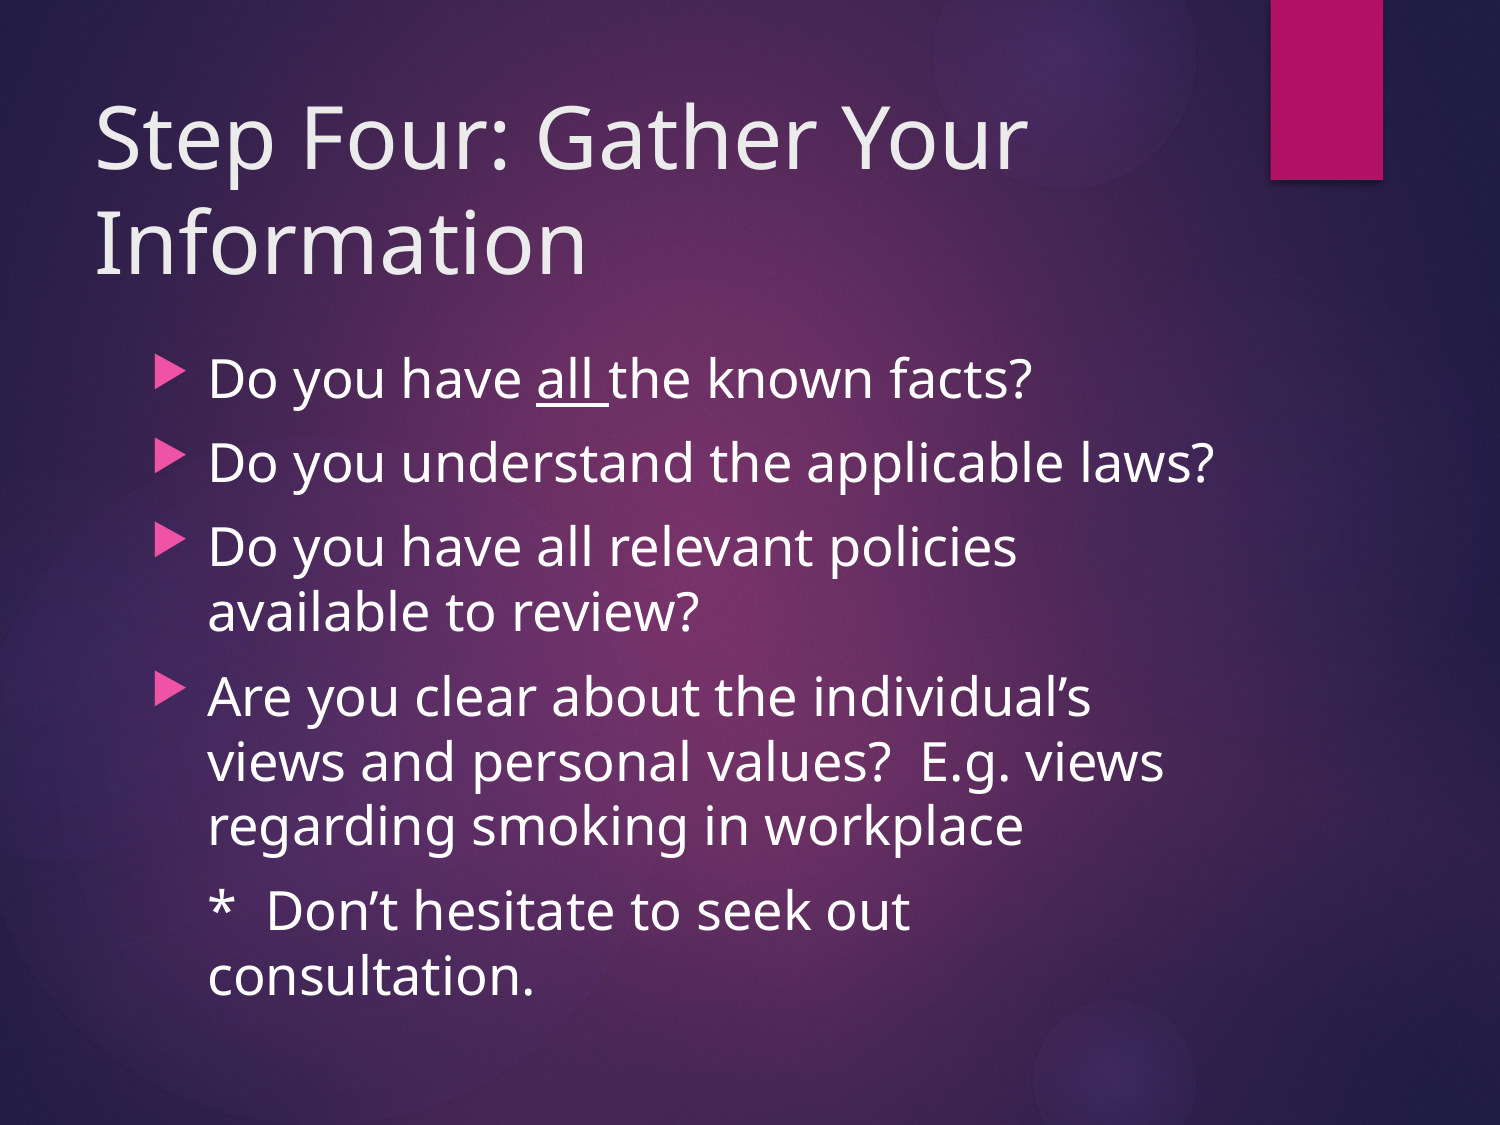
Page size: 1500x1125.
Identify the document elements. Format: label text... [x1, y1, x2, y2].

list Do you have all the known facts? Do you understand the applicable laws? Do you have all relevant policies available to review? Are you clear about the individual’s views and personal values? E.g. views regarding smoking in workplace * Don’t hesitate to seek out consultation. [135, 336, 1237, 1025]
title Step Four: Gather Your Information [79, 74, 1237, 304]
